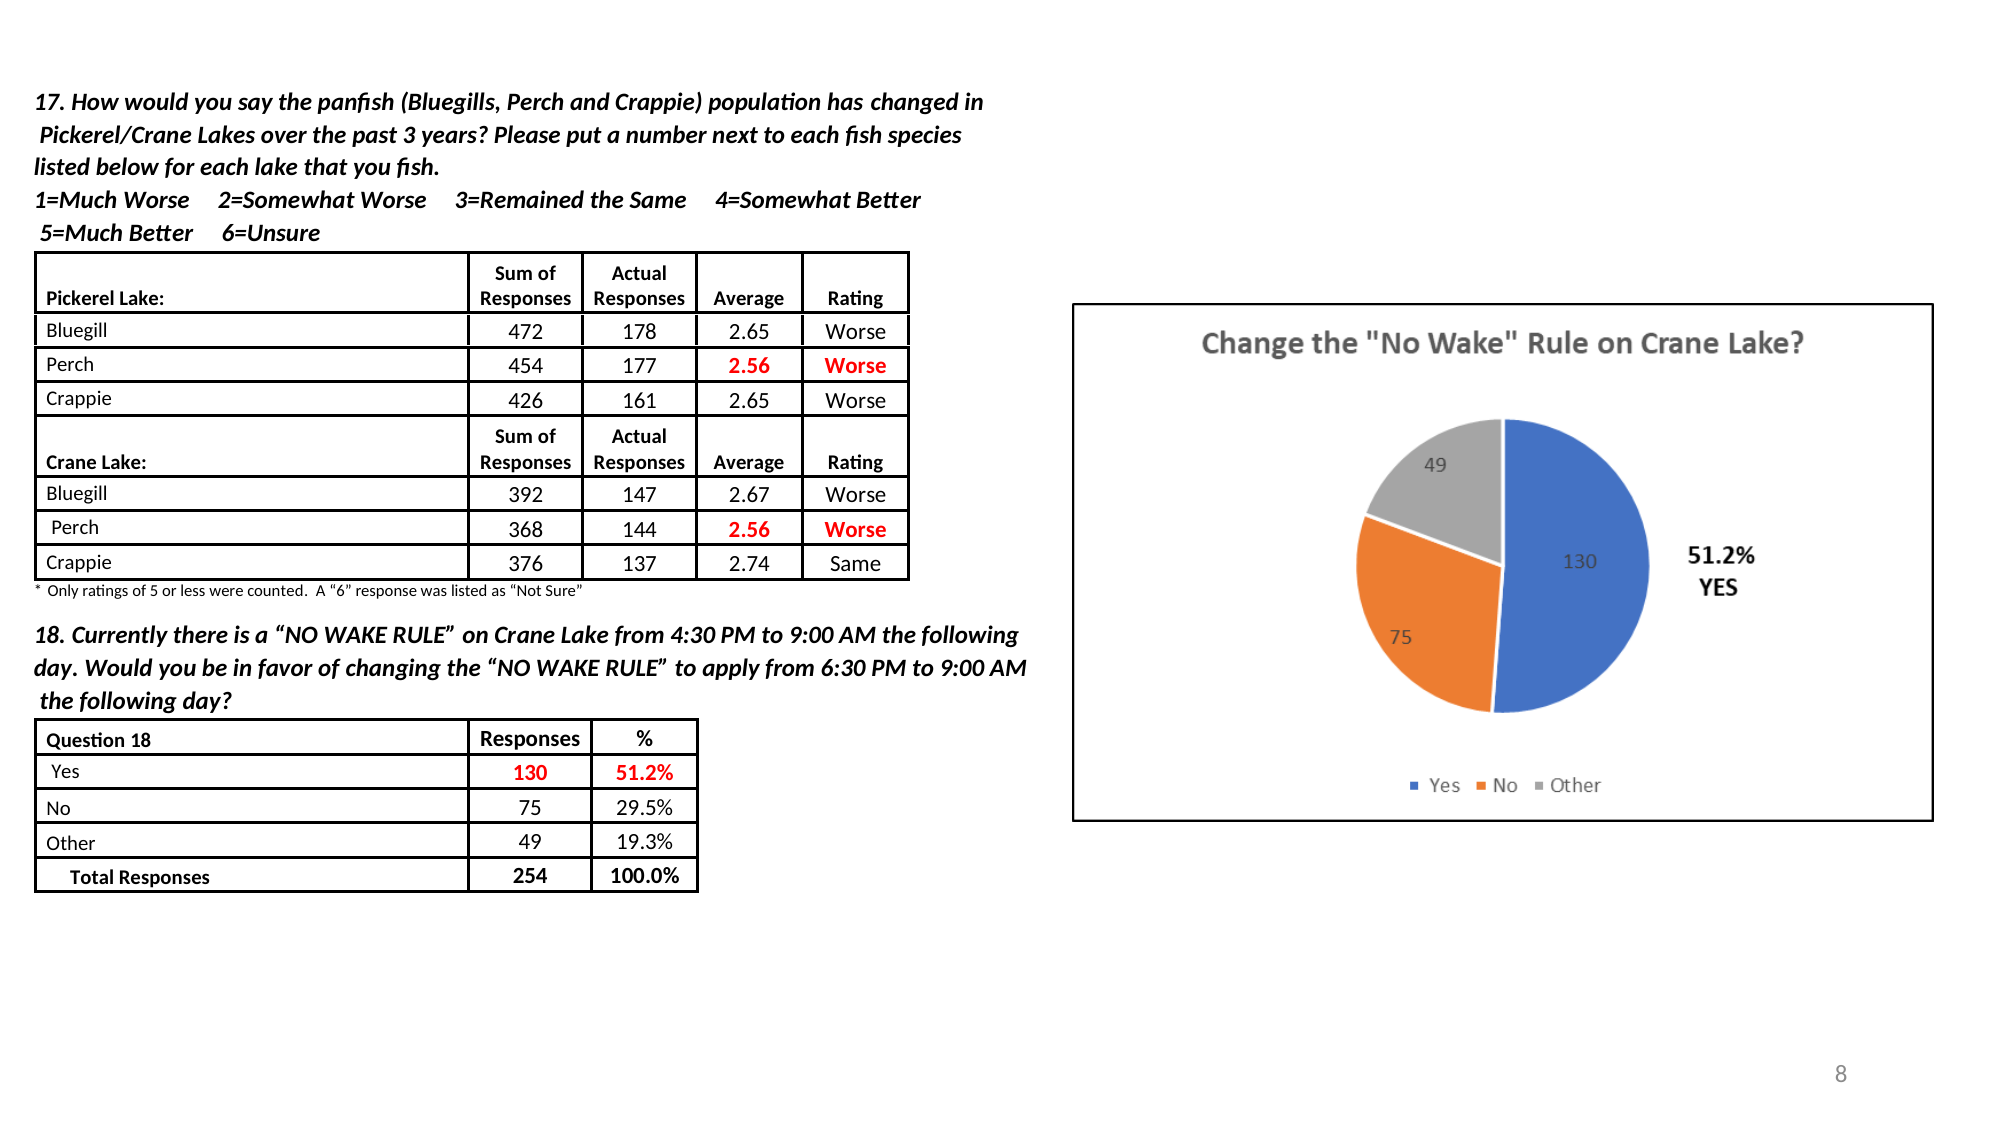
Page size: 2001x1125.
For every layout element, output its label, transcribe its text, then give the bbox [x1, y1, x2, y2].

picture [33, 86, 1934, 942]
slide_number 8 [1412, 1042, 1863, 1103]
